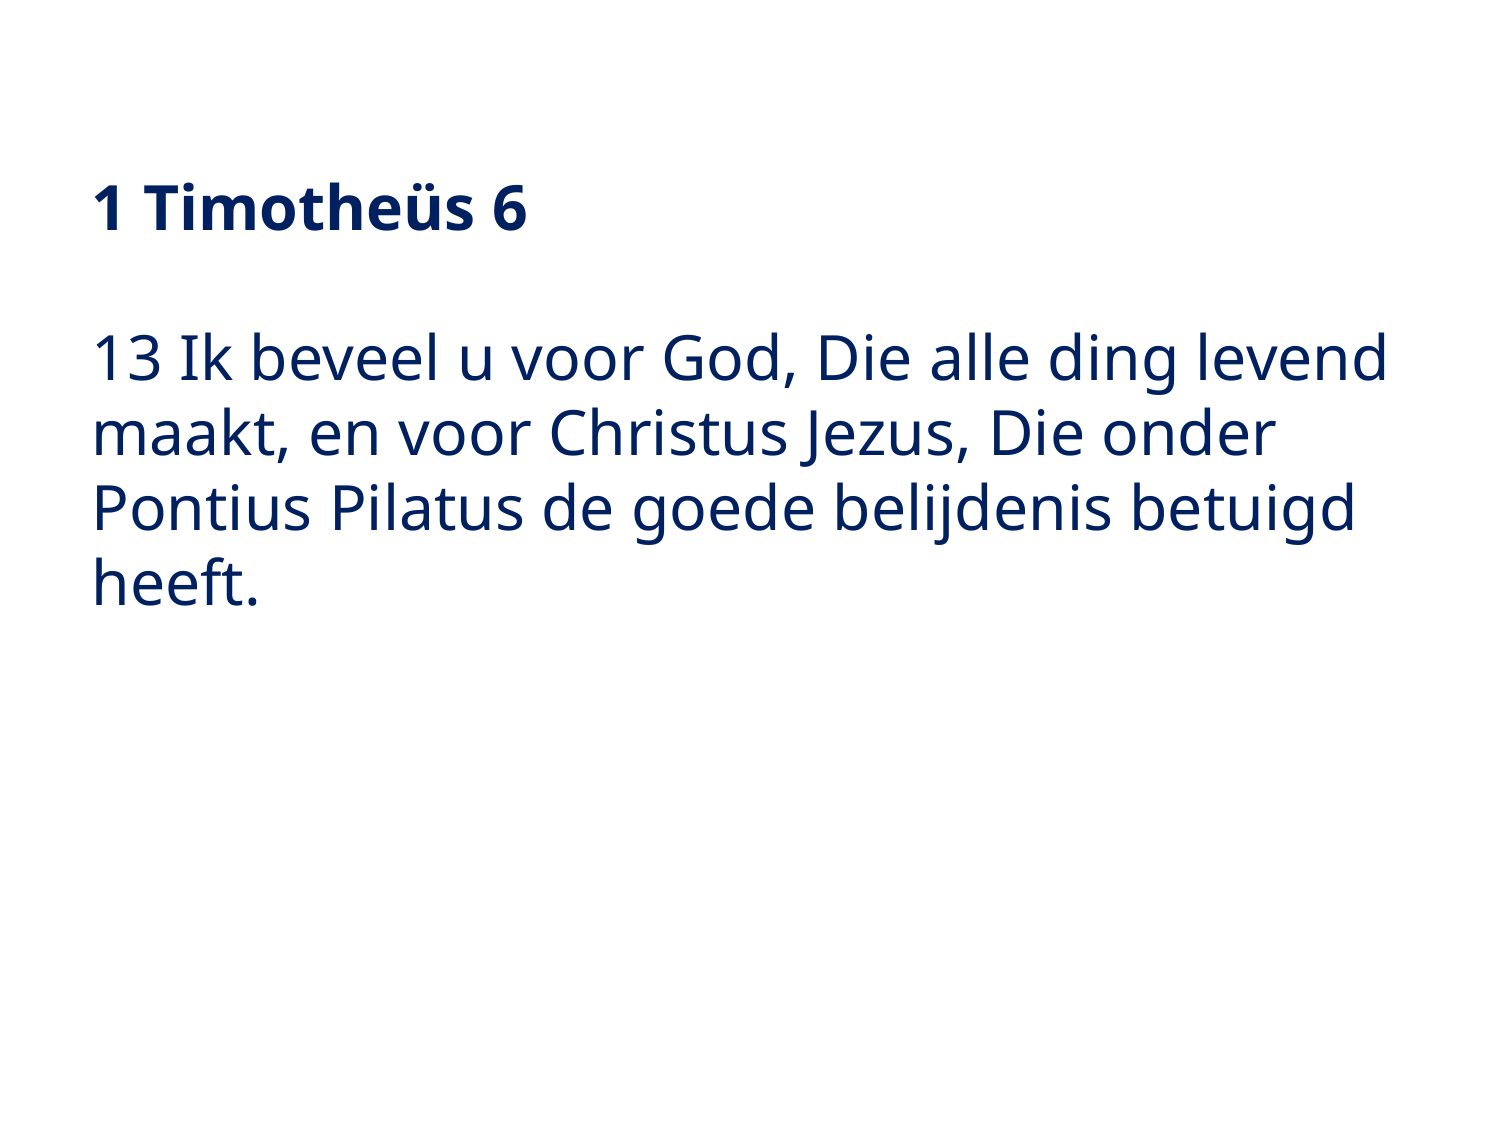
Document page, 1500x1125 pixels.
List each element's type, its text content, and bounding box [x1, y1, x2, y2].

text_box 1 Timotheüs 6 13 Ik beveel u voor God, Die alle ding levend maakt, en voor Christus Jezus, Die onder Pontius Pilatus de goede belijdenis betuigd heeft. [76, 160, 1412, 626]
